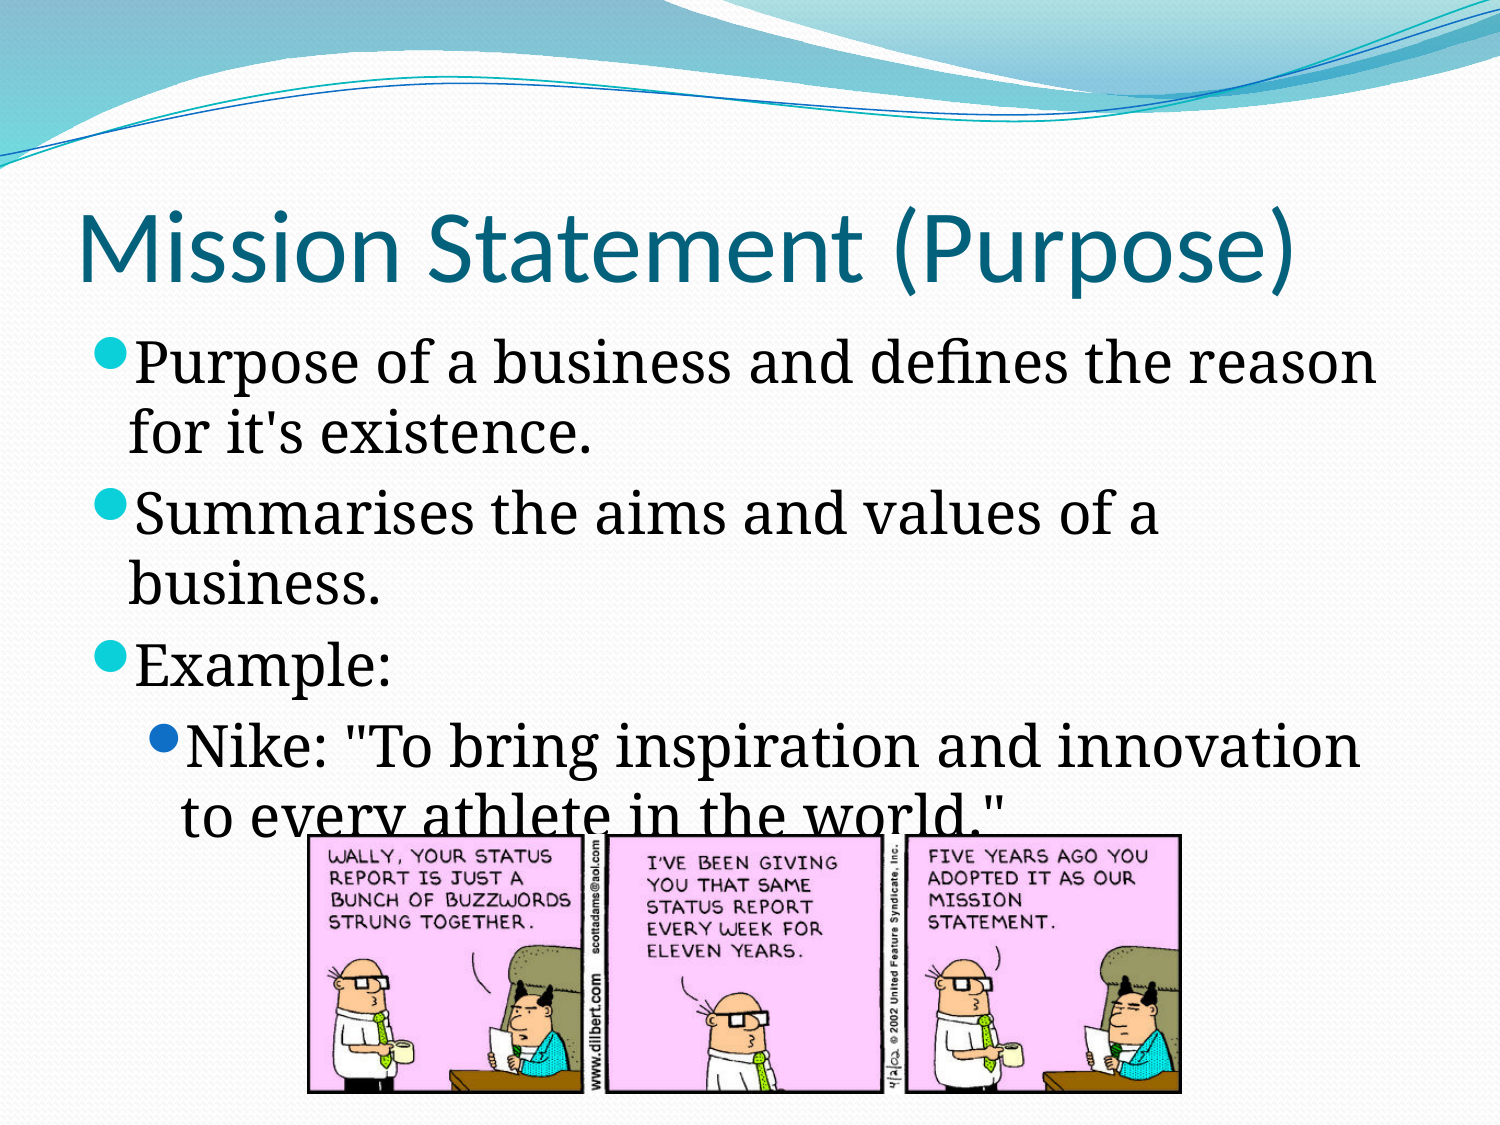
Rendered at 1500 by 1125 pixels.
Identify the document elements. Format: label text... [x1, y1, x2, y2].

title Mission Statement (Purpose) [75, 115, 1425, 303]
picture [307, 833, 1182, 1094]
list Purpose of a business and defines the reason for it's existence. Summarises the aims and values of a business. Example: Nike: "To bring inspiration and innovation to every athlete in the world." [75, 317, 1425, 1038]
